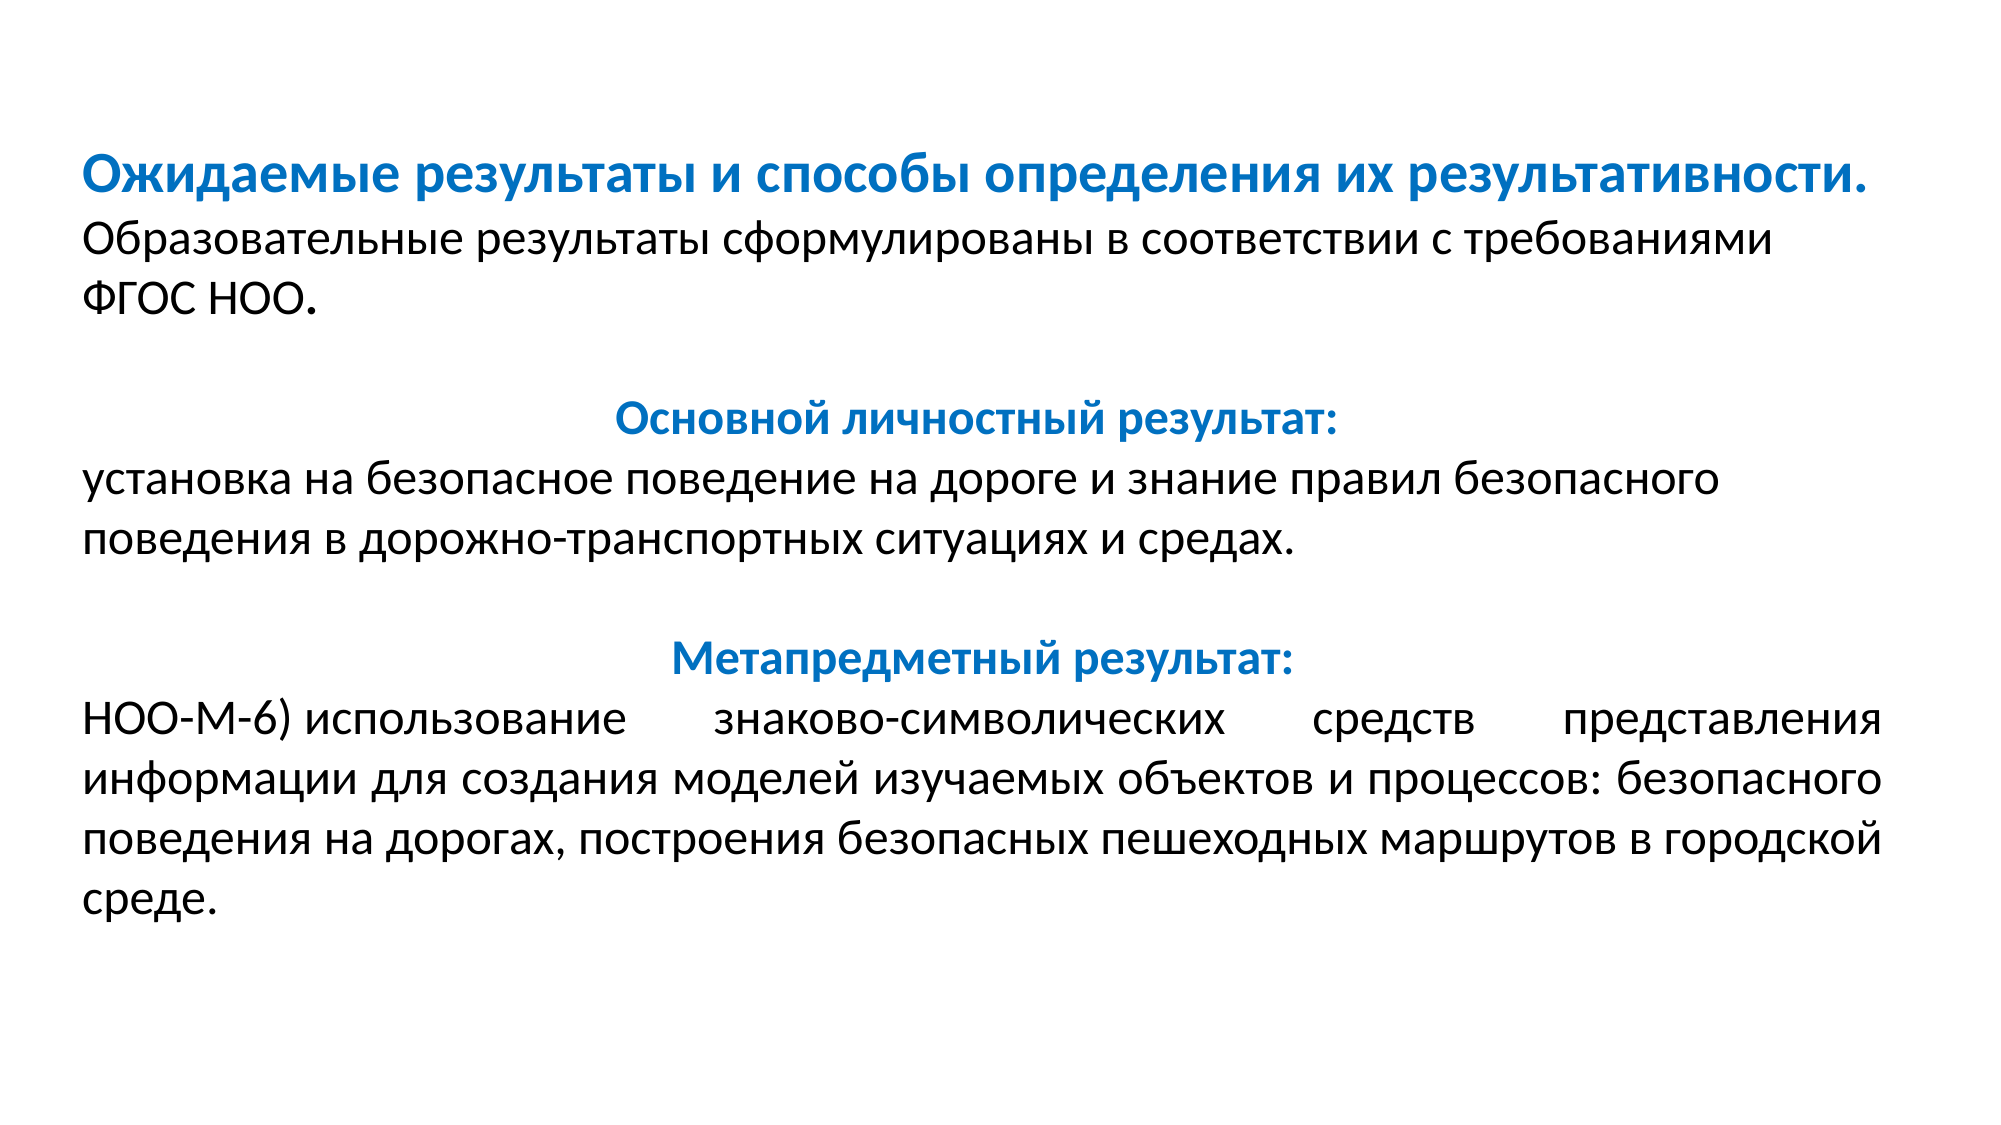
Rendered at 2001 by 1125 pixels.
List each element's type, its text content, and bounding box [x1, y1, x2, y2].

text_box Ожидаемые результаты и способы определения их результативности. Образовательные результаты сформулированы в соответствии с требованиями ФГОС НОО. Основной личностный результат: установка на безопасное поведение на дороге и знание правил безопасного поведения в дорожно-транспортных ситуациях и средах. Метапредметный результат: НОО-М-6) использование знаково-символических средств представления информации для создания моделей изучаемых объектов и процессов: безопасного поведения на дорогах, построения безопасных пешеходных маршрутов в городской среде. [67, 126, 1899, 932]
